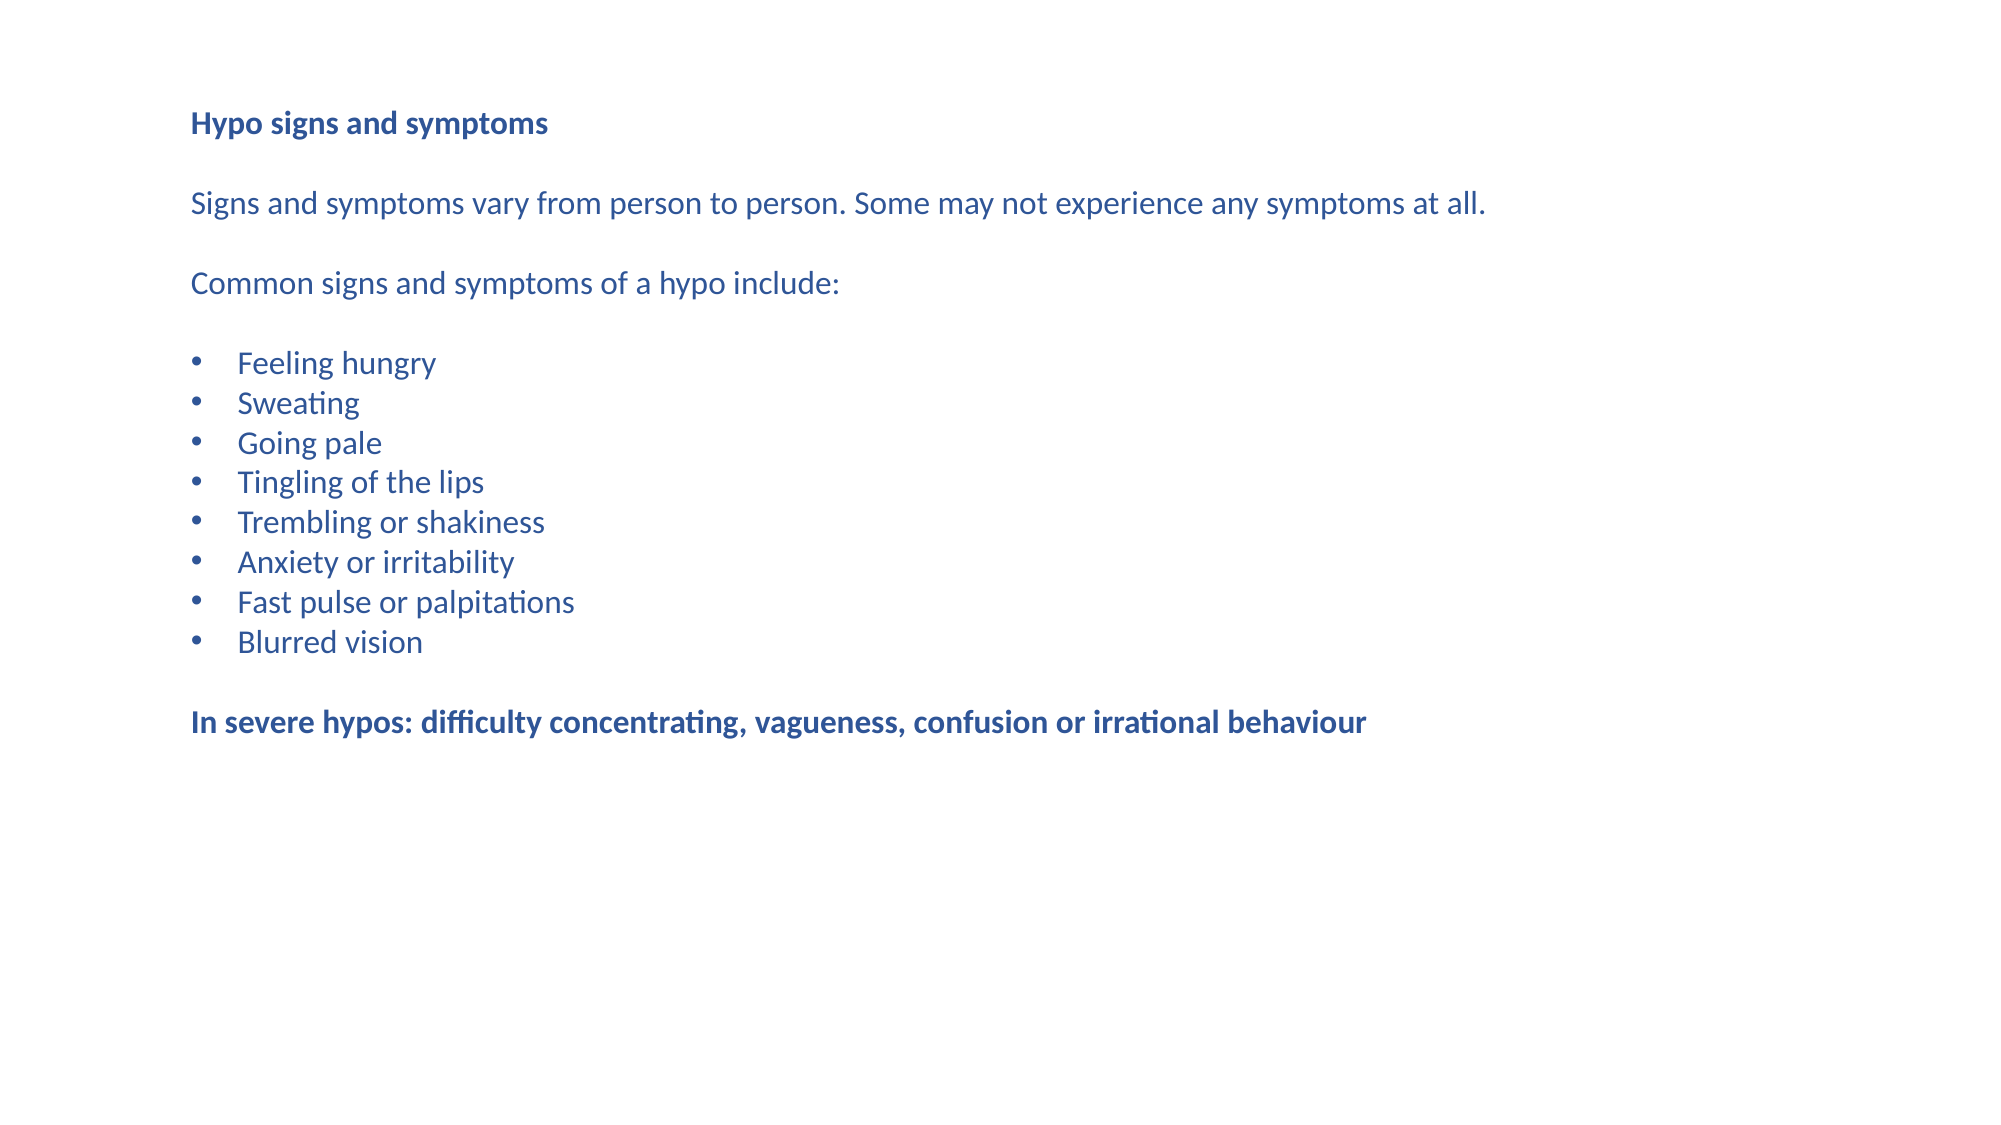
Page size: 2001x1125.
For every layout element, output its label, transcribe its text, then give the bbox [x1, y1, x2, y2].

text_box Hypo signs and symptoms Signs and symptoms vary from person to person. Some may not experience any symptoms at all. Common signs and symptoms of a hypo include: Feeling hungry Sweating Going pale Tingling of the lips Trembling or shakiness Anxiety or irritability Fast pulse or palpitations Blurred vision In severe hypos: difficulty concentrating, vagueness, confusion or irrational behaviour [175, 94, 1877, 748]
